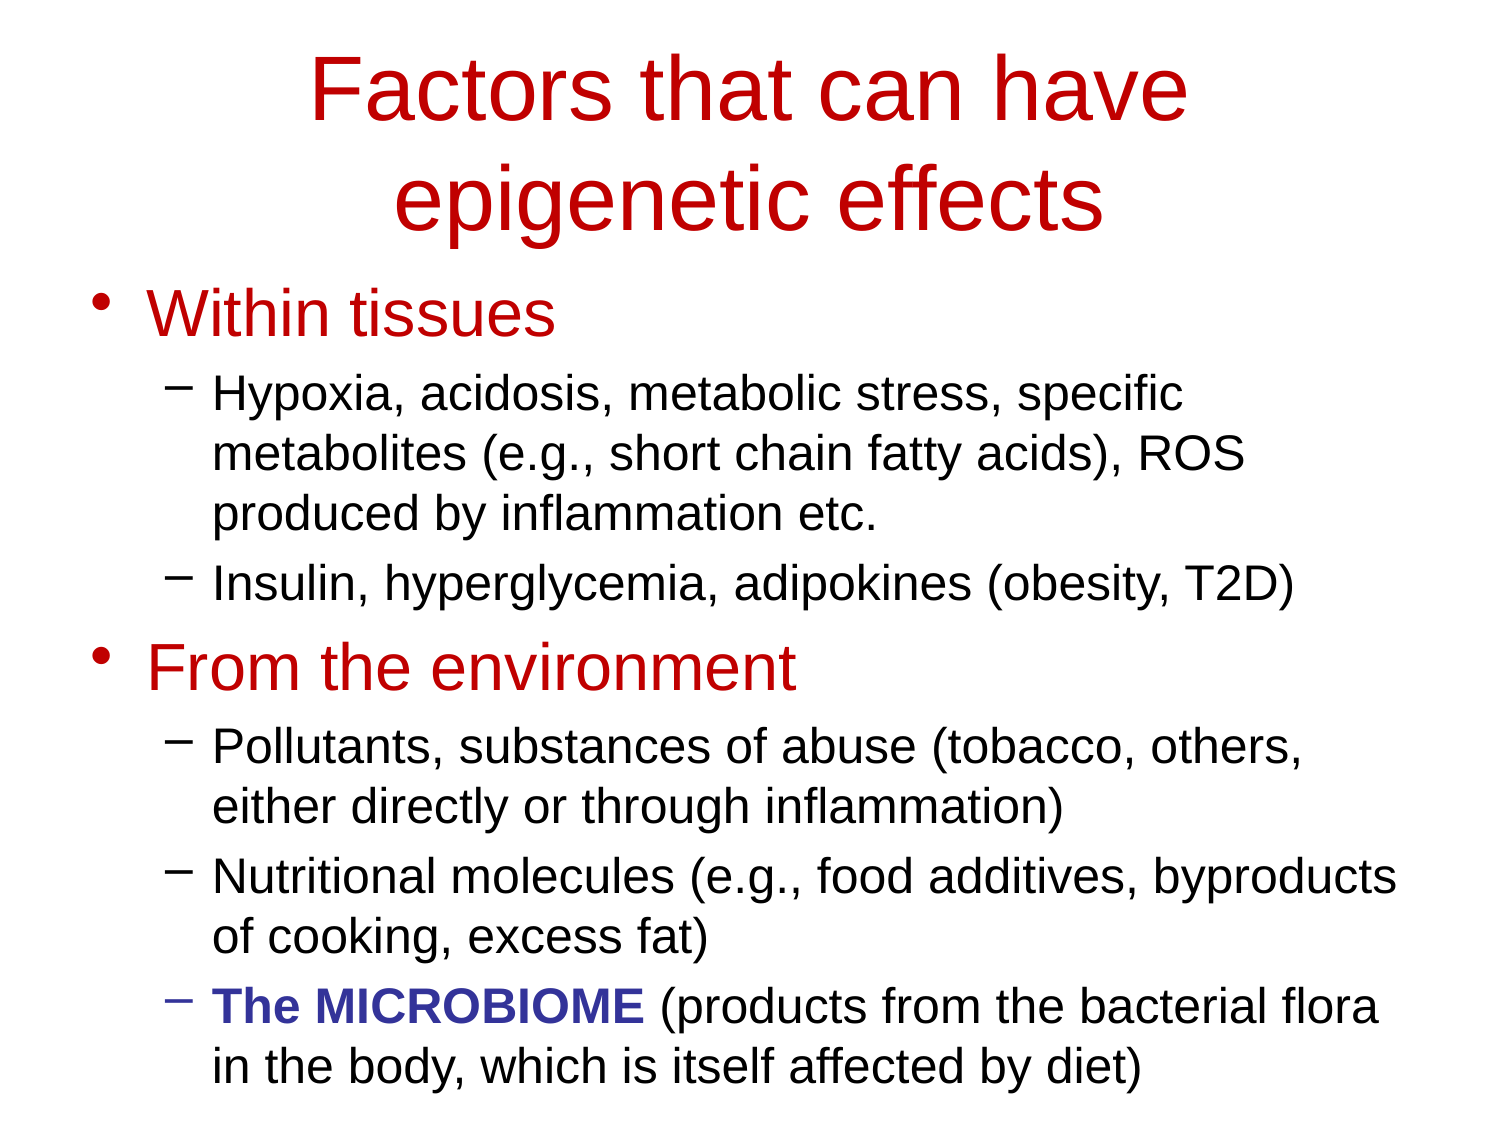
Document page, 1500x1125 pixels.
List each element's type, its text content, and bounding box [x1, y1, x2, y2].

title Factors that can have epigenetic effects [75, 45, 1425, 233]
list Within tissues Hypoxia, acidosis, metabolic stress, specific metabolites (e.g., short chain fatty acids), ROS produced by inflammation etc. Insulin, hyperglycemia, adipokines (obesity, T2D) From the environment Pollutants, substances of abuse (tobacco, others, either directly or through inflammation) Nutritional molecules (e.g., food additives, byproducts of cooking, excess fat) The MICROBIOME (products from the bacterial flora in the body, which is itself affected by diet) [75, 262, 1425, 1005]
